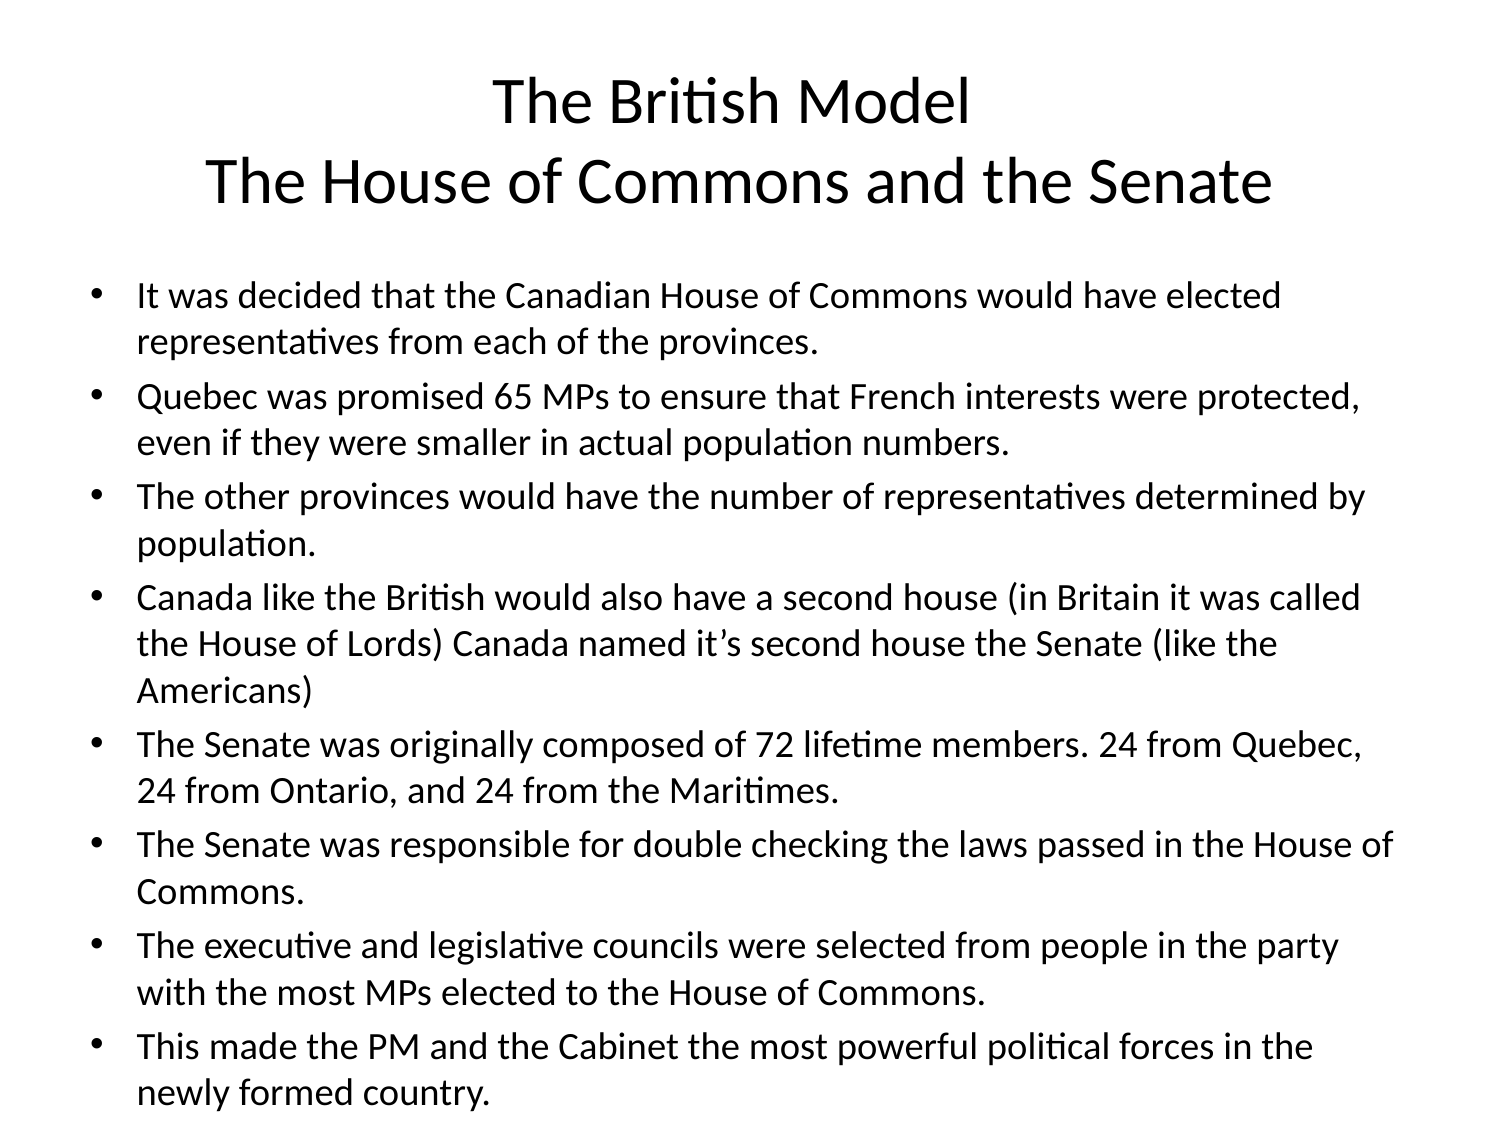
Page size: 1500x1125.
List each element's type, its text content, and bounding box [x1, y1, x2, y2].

title The British Model The House of Commons and the Senate [64, 42, 1415, 231]
list It was decided that the Canadian House of Commons would have elected representatives from each of the provinces. Quebec was promised 65 MPs to ensure that French interests were protected, even if they were smaller in actual population numbers. The other provinces would have the number of representatives determined by population. Canada like the British would also have a second house (in Britain it was called the House of Lords) Canada named it’s second house the Senate (like the Americans) The Senate was originally composed of 72 lifetime members. 24 from Quebec, 24 from Ontario, and 24 from the Maritimes. The Senate was responsible for double checking the laws passed in the House of Commons. The executive and legislative councils were selected from people in the party with the most MPs elected to the House of Commons. This made the PM and the Cabinet the most powerful political forces in the newly formed country. [75, 262, 1425, 1125]
